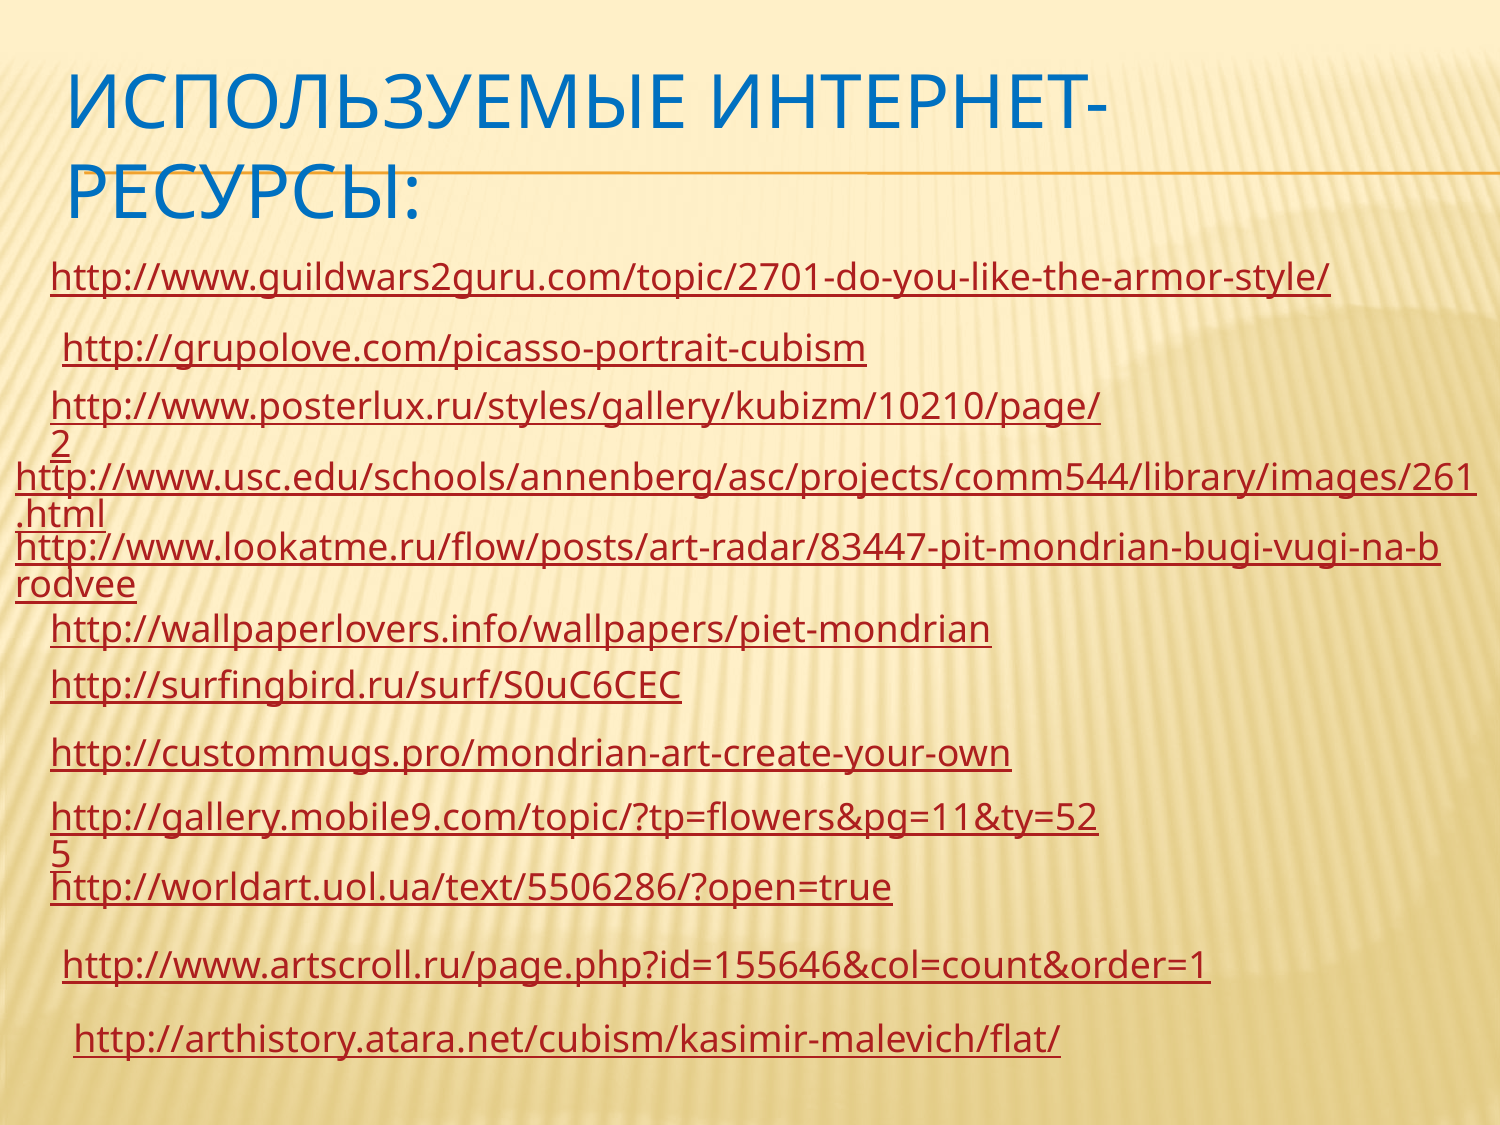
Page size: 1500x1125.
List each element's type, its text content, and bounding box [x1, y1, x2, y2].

text_box http://arthistory.atara.net/cubism/kasimir-malevich/flat/ [58, 1007, 1125, 1119]
text_box http://www.posterlux.ru/styles/gallery/kubizm/10210/page/2 [35, 374, 1125, 445]
text_box http://custommugs.pro/mondrian-art-create-your-own [35, 721, 1125, 785]
text_box http://wallpaperlovers.info/wallpapers/piet-mondrian [35, 597, 1125, 709]
text_box http://grupolove.com/picasso-portrait-cubism [46, 316, 1125, 374]
text_box http://www.lookatme.ru/flow/posts/art-radar/83447-pit-mondrian-bugi-vugi-na-brodvee [0, 515, 1465, 627]
text_box http://www.usc.edu/schools/annenberg/asc/projects/comm544/library/images/261.html [0, 445, 1500, 557]
title Используемые интернет-ресурсы: [49, 75, 1475, 213]
text_box http://www.artscroll.ru/page.php?id=155646&col=count&order=1 [46, 933, 1278, 1045]
text_box http://surfingbird.ru/surf/S0uC6CEC [35, 653, 1061, 721]
text_box http://gallery.mobile9.com/topic/?tp=flowers&pg=11&ty=525 [35, 785, 1125, 855]
text_box http://www.guildwars2guru.com/topic/2701-do-you-like-the-armor-style/ [35, 246, 1360, 357]
text_box http://worldart.uol.ua/text/5506286/?open=true [35, 855, 1125, 967]
